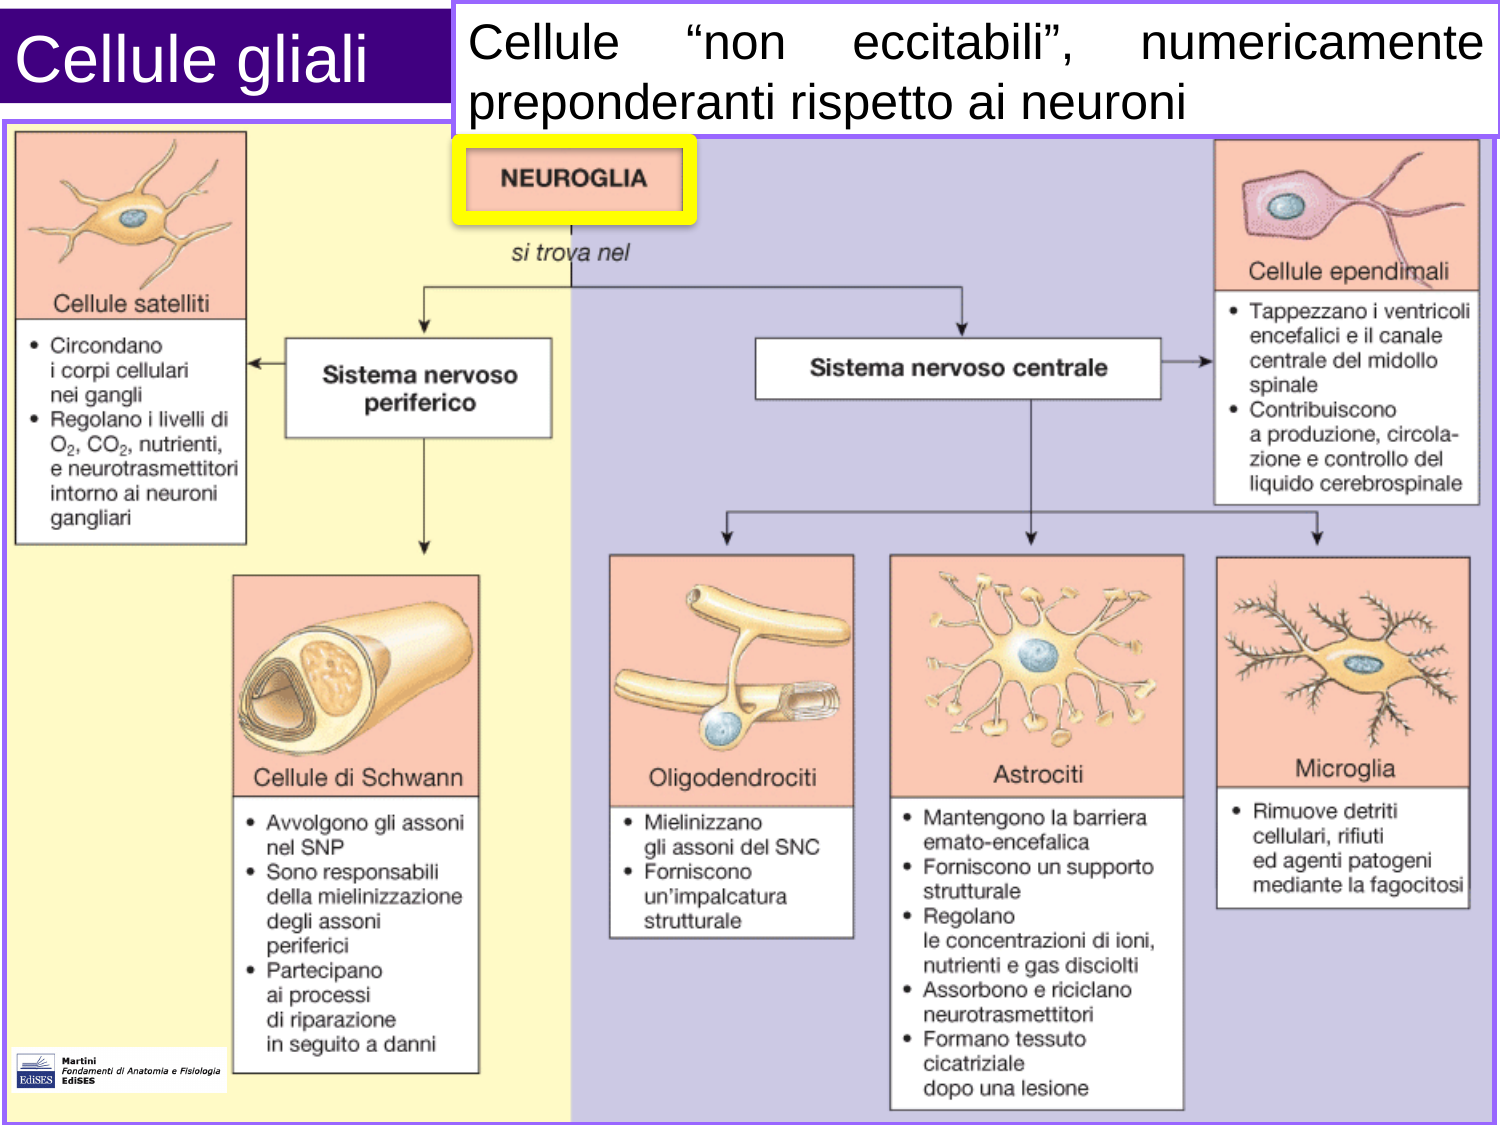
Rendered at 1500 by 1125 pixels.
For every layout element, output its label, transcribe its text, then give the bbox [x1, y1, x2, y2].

text_box Cellule “non eccitabili”, numericamente preponderanti rispetto ai neuroni [453, 1, 1500, 137]
text_box Cellule gliali [0, 8, 453, 104]
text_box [6, 123, 1493, 1123]
